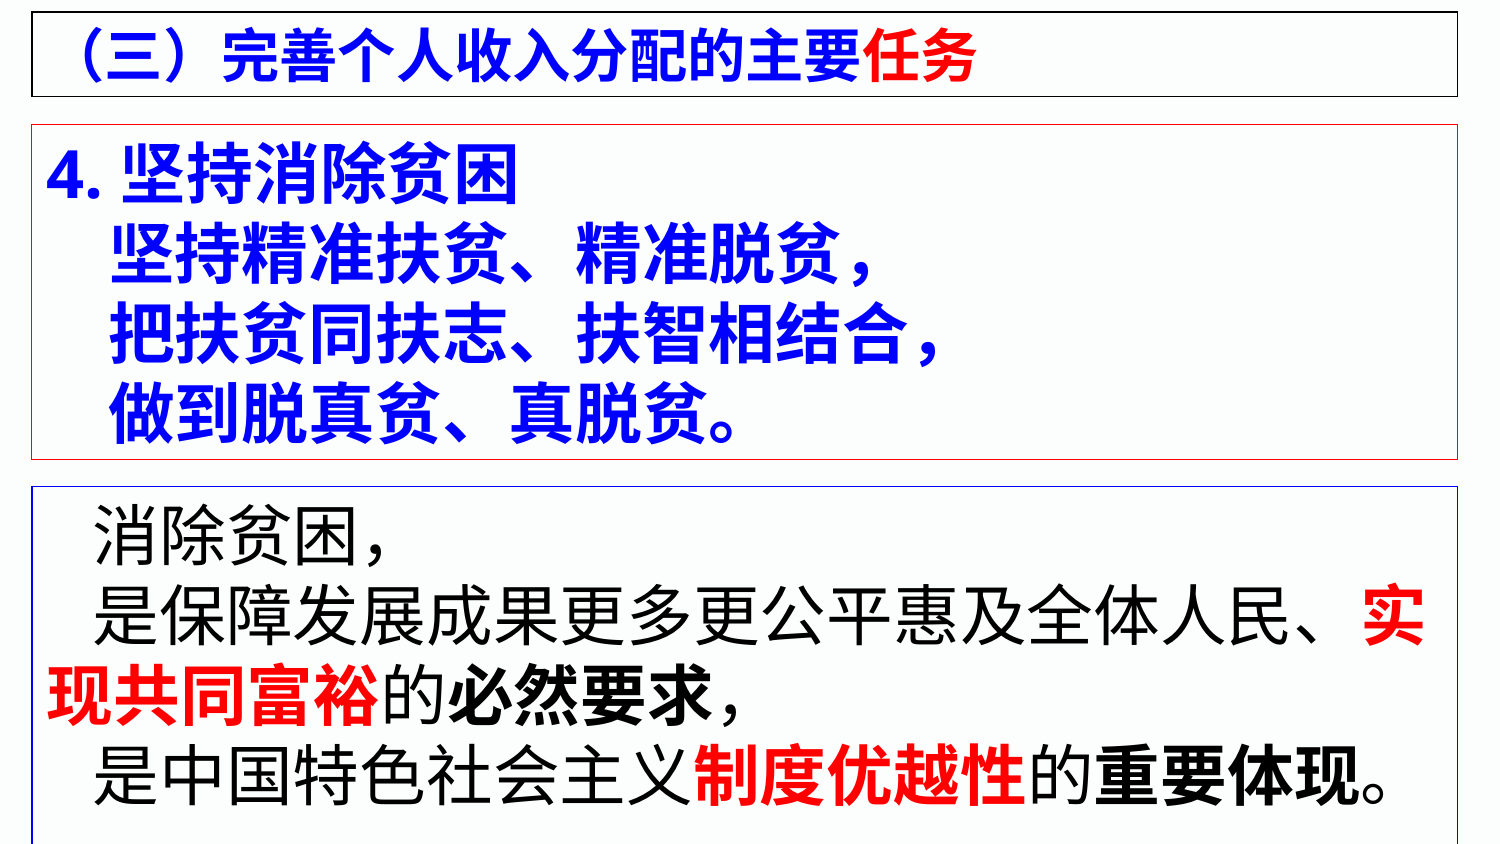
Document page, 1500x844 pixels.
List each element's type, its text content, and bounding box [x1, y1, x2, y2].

text_box 4.坚持消除贫困 坚持精准扶贫、精准脱贫， 把扶贫同扶志、扶智相结合， 做到脱真贫、真脱贫。 [31, 124, 1458, 460]
text_box （三）完善个人收入分配的主要任务 [31, 12, 1458, 97]
text_box 消除贫困， 是保障发展成果更多更公平惠及全体人民、实现共同富裕的必然要求， 是中国特色社会主义制度优越性的重要体现。 [31, 486, 1458, 844]
